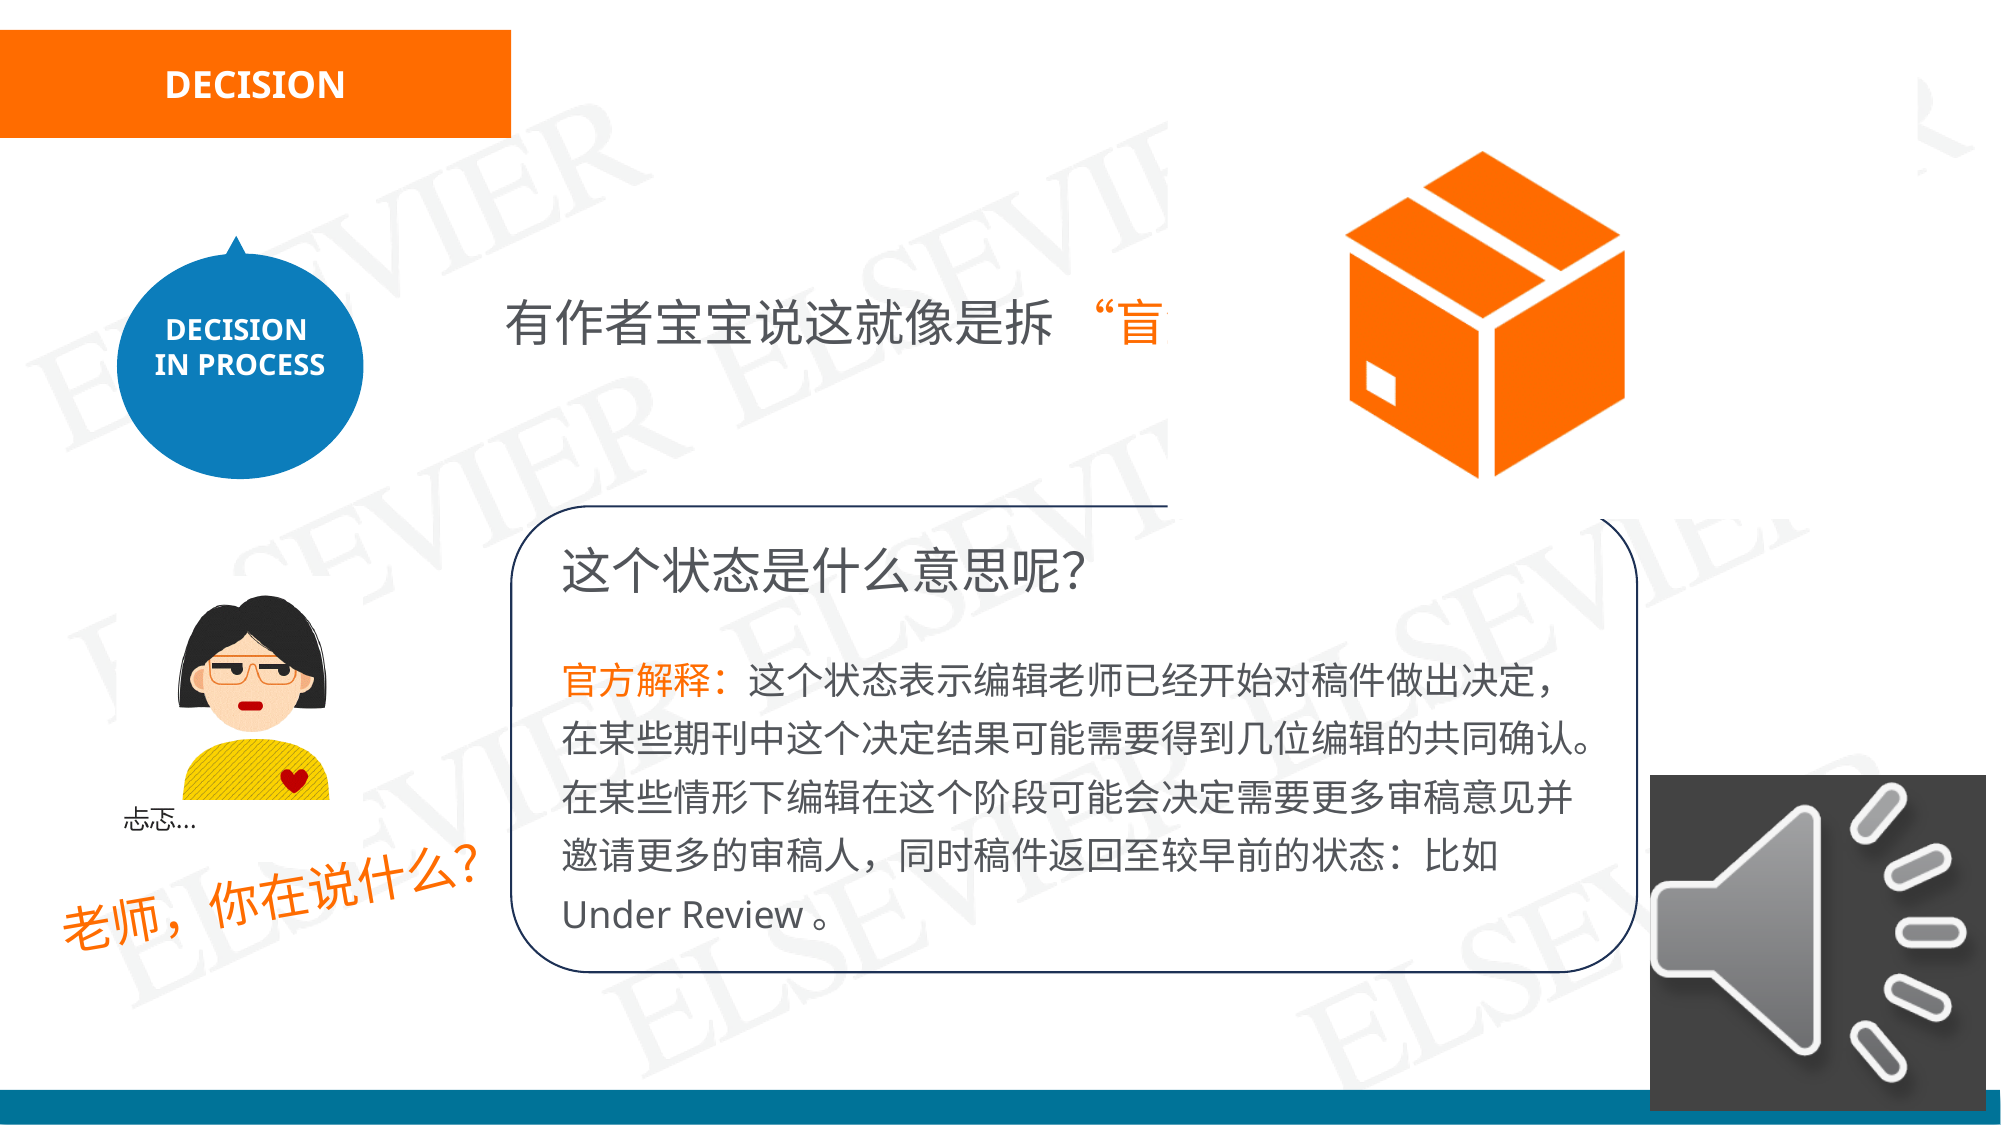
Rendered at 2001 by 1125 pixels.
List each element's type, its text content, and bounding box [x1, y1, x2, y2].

text_box 有作者宝宝说这就像是拆 “盲盒” [489, 284, 1167, 359]
text_box 老师，你在说什么？ [40, 817, 510, 972]
text_box DECISION [0, 29, 512, 139]
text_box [116, 235, 364, 480]
text_box [510, 505, 1639, 974]
picture [116, 576, 363, 862]
picture [1167, 37, 1918, 519]
picture [1648, 773, 1987, 1110]
